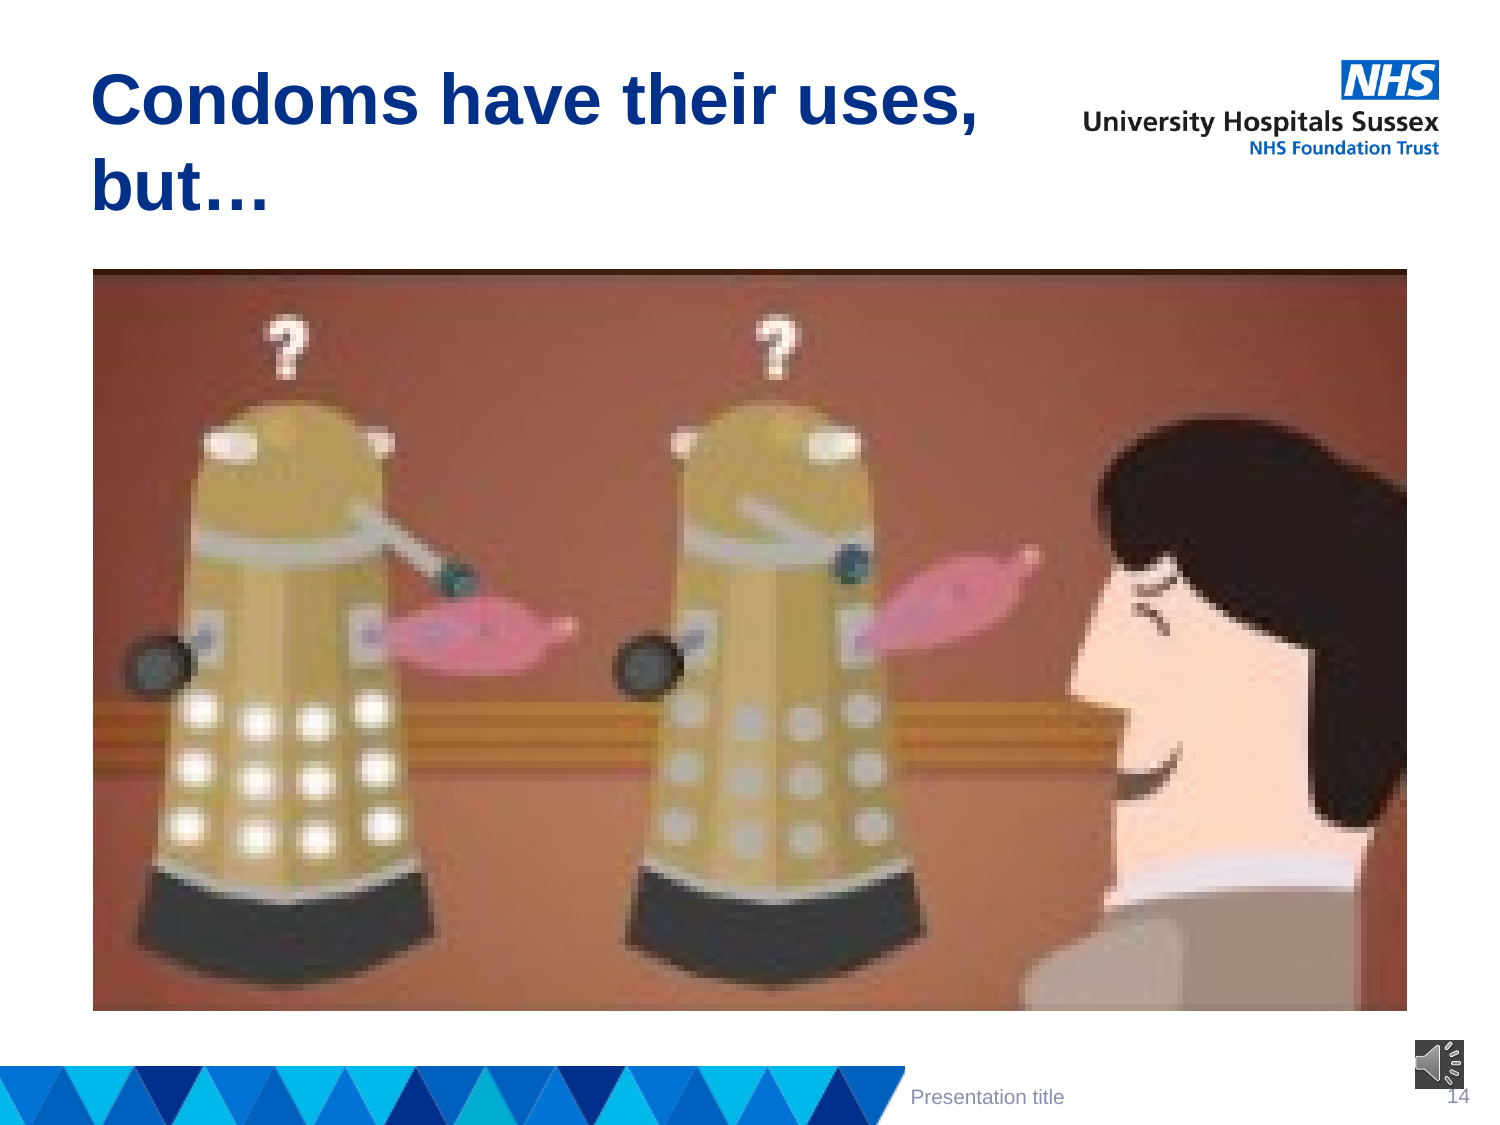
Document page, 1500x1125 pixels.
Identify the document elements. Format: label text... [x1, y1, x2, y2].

title Condoms have their uses, but… [75, 45, 1425, 233]
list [92, 268, 1408, 1012]
footer Presentation title [895, 1066, 1193, 1125]
picture [1414, 1039, 1465, 1090]
picture [1425, 60, 1439, 192]
slide_number 14 [1425, 1065, 1485, 1125]
